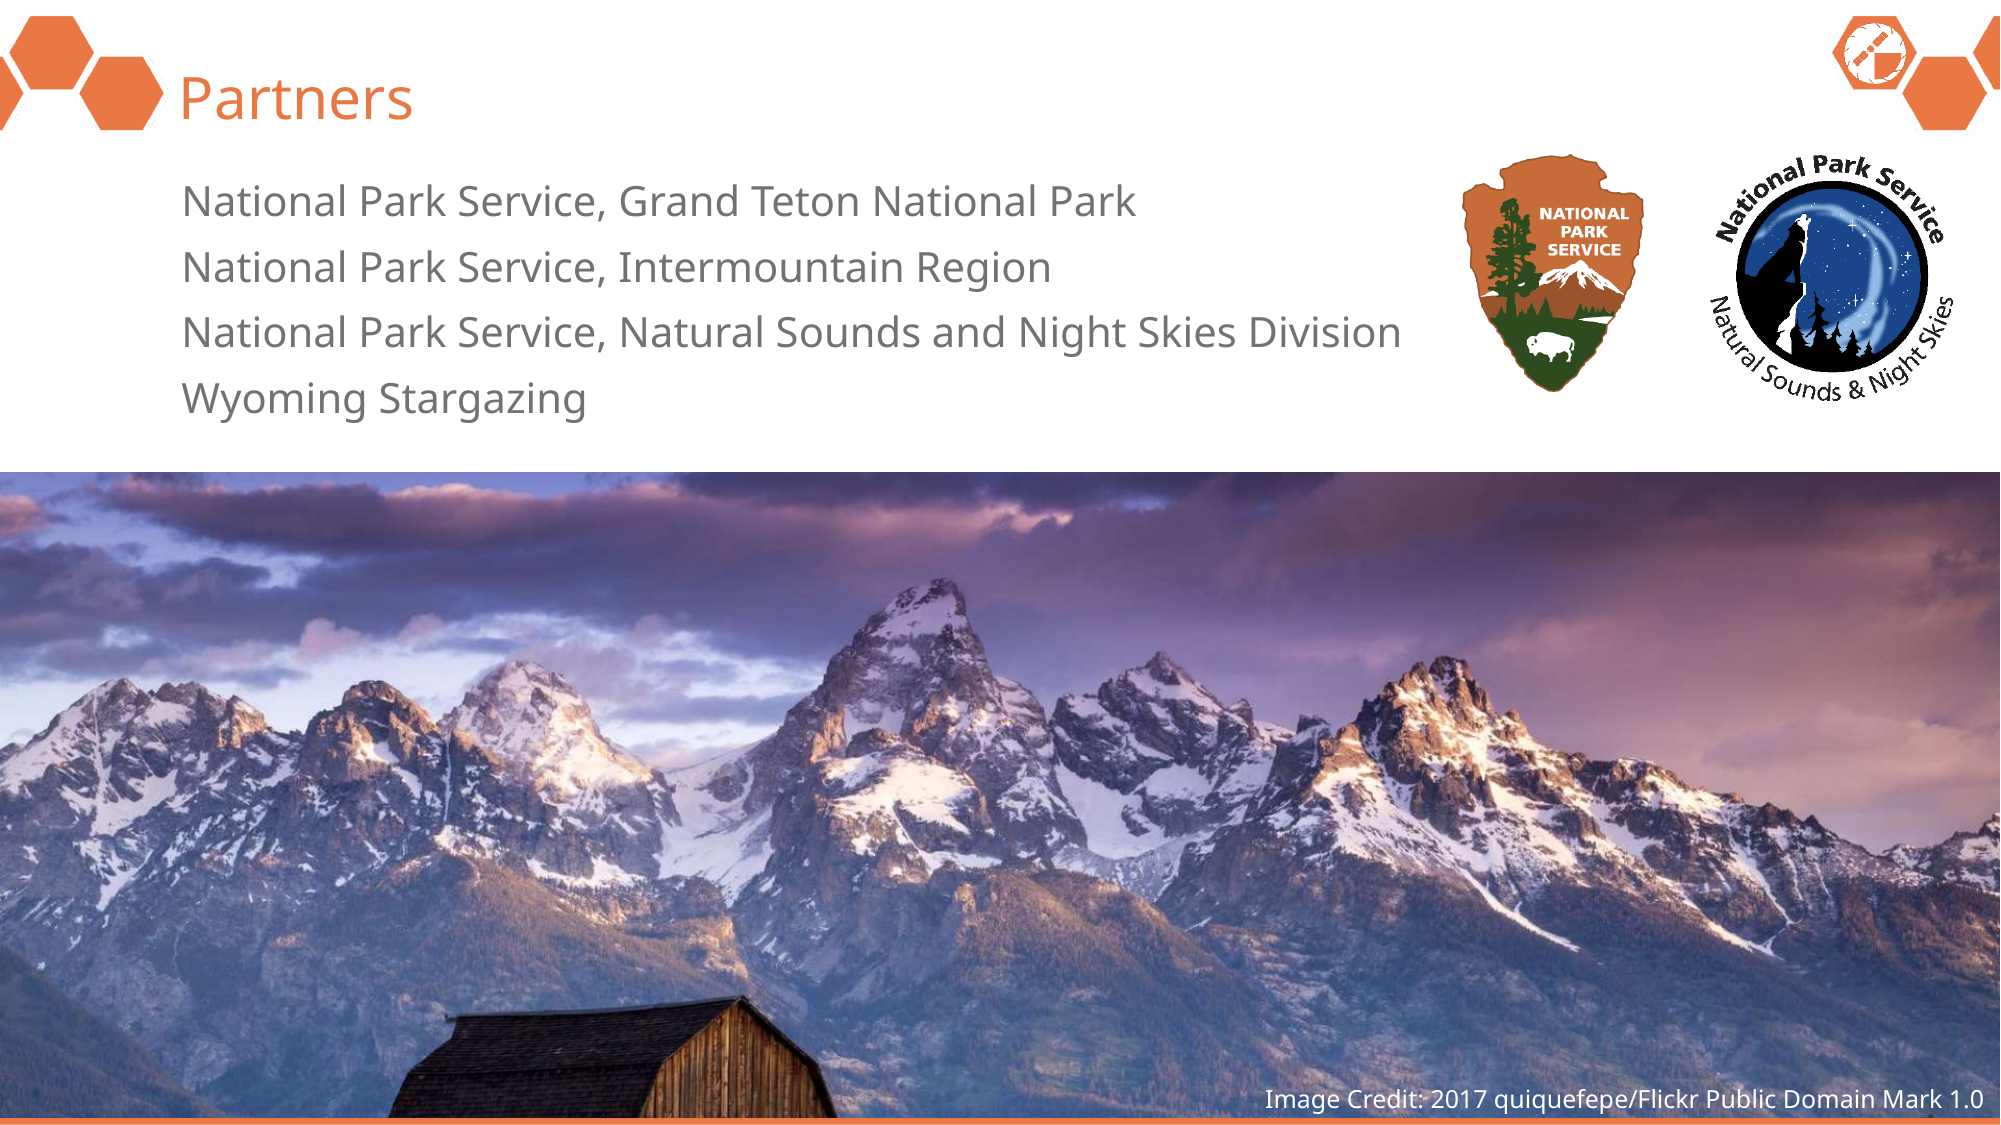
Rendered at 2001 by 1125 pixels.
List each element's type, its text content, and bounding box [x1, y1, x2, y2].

picture [0, 0, 2000, 1118]
list National Park Service, Grand Teton National Park National Park Service, Intermountain Region National Park Service, Natural Sounds and Night Skies Division Wyoming Stargazing [166, 130, 1846, 472]
text_box Image Credit: 2017 quiquefepe/Flickr Public Domain Mark 1.0 [1183, 1118, 2000, 1125]
title Partners [164, 60, 1843, 140]
